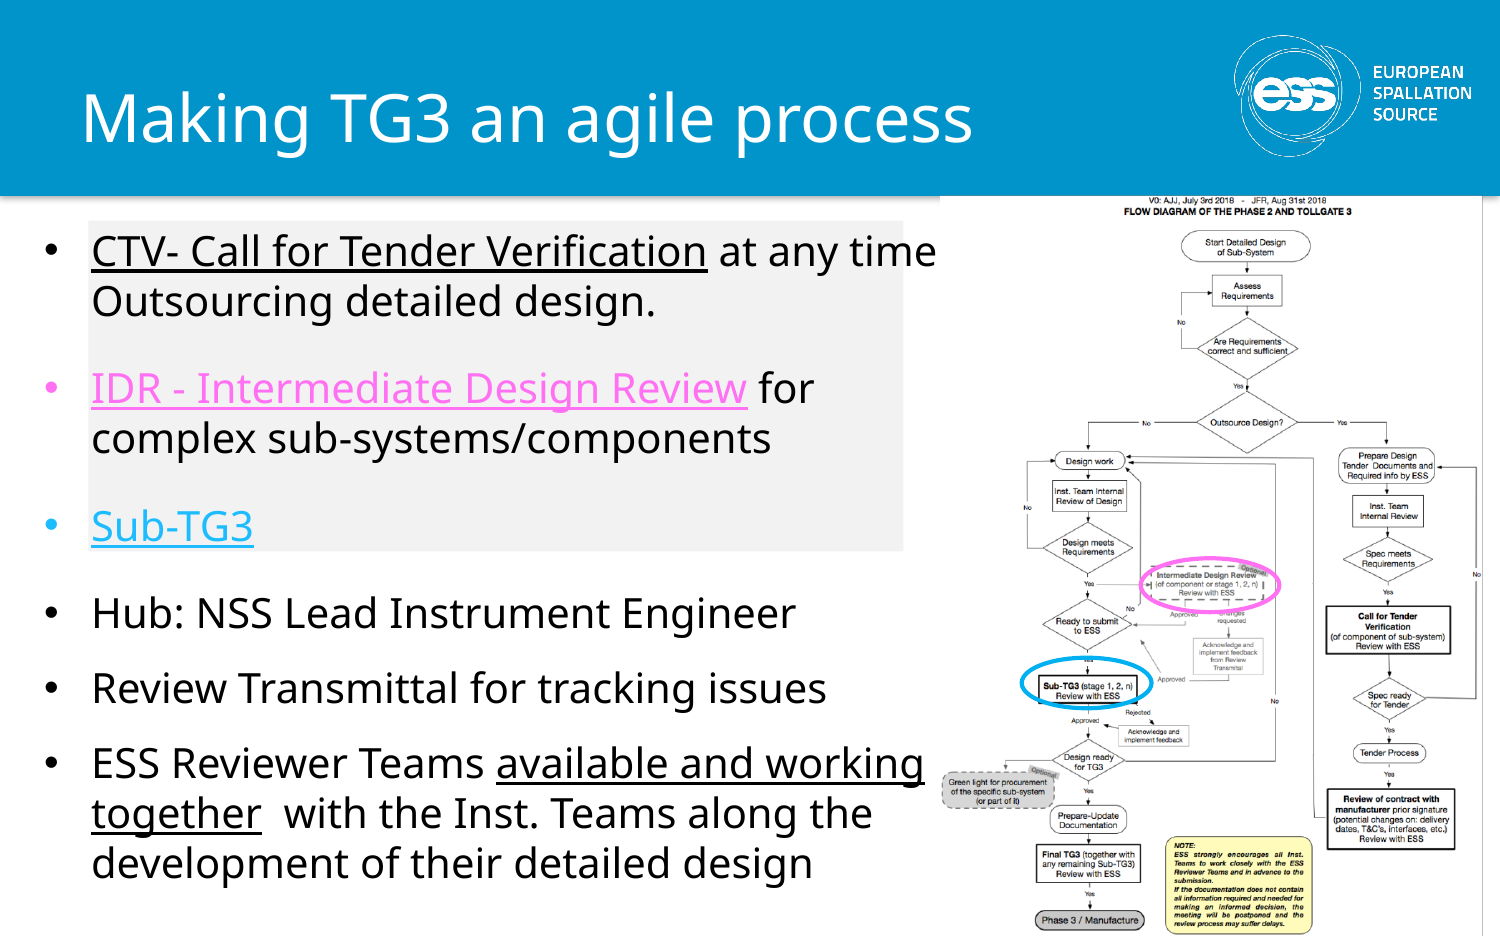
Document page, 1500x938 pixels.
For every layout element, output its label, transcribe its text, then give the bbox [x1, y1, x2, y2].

title Making TG3 an agile process [64, 37, 1236, 194]
picture [1375, 66, 1381, 77]
picture [1453, 66, 1457, 77]
picture [1254, 78, 1335, 110]
picture [1430, 108, 1437, 120]
picture [1432, 66, 1438, 77]
text_box CTV- Call for Tender Verification at any time. Outsourcing detailed design. IDR - Intermediate Design Review for complex sub-systems/components Sub-TG3 Hub: NSS Lead Instrument Engineer Review Transmittal for tracking issues ESS Reviewer Teams available and working together with the Inst. Teams along the development of their detailed design [29, 217, 921, 895]
picture [1409, 108, 1425, 118]
picture [1285, 78, 1334, 88]
picture [1435, 87, 1442, 98]
picture [1458, 66, 1462, 77]
picture [1385, 87, 1390, 98]
picture [1397, 66, 1402, 77]
picture [1442, 71, 1450, 77]
picture [926, 196, 1494, 938]
picture [1425, 93, 1433, 98]
